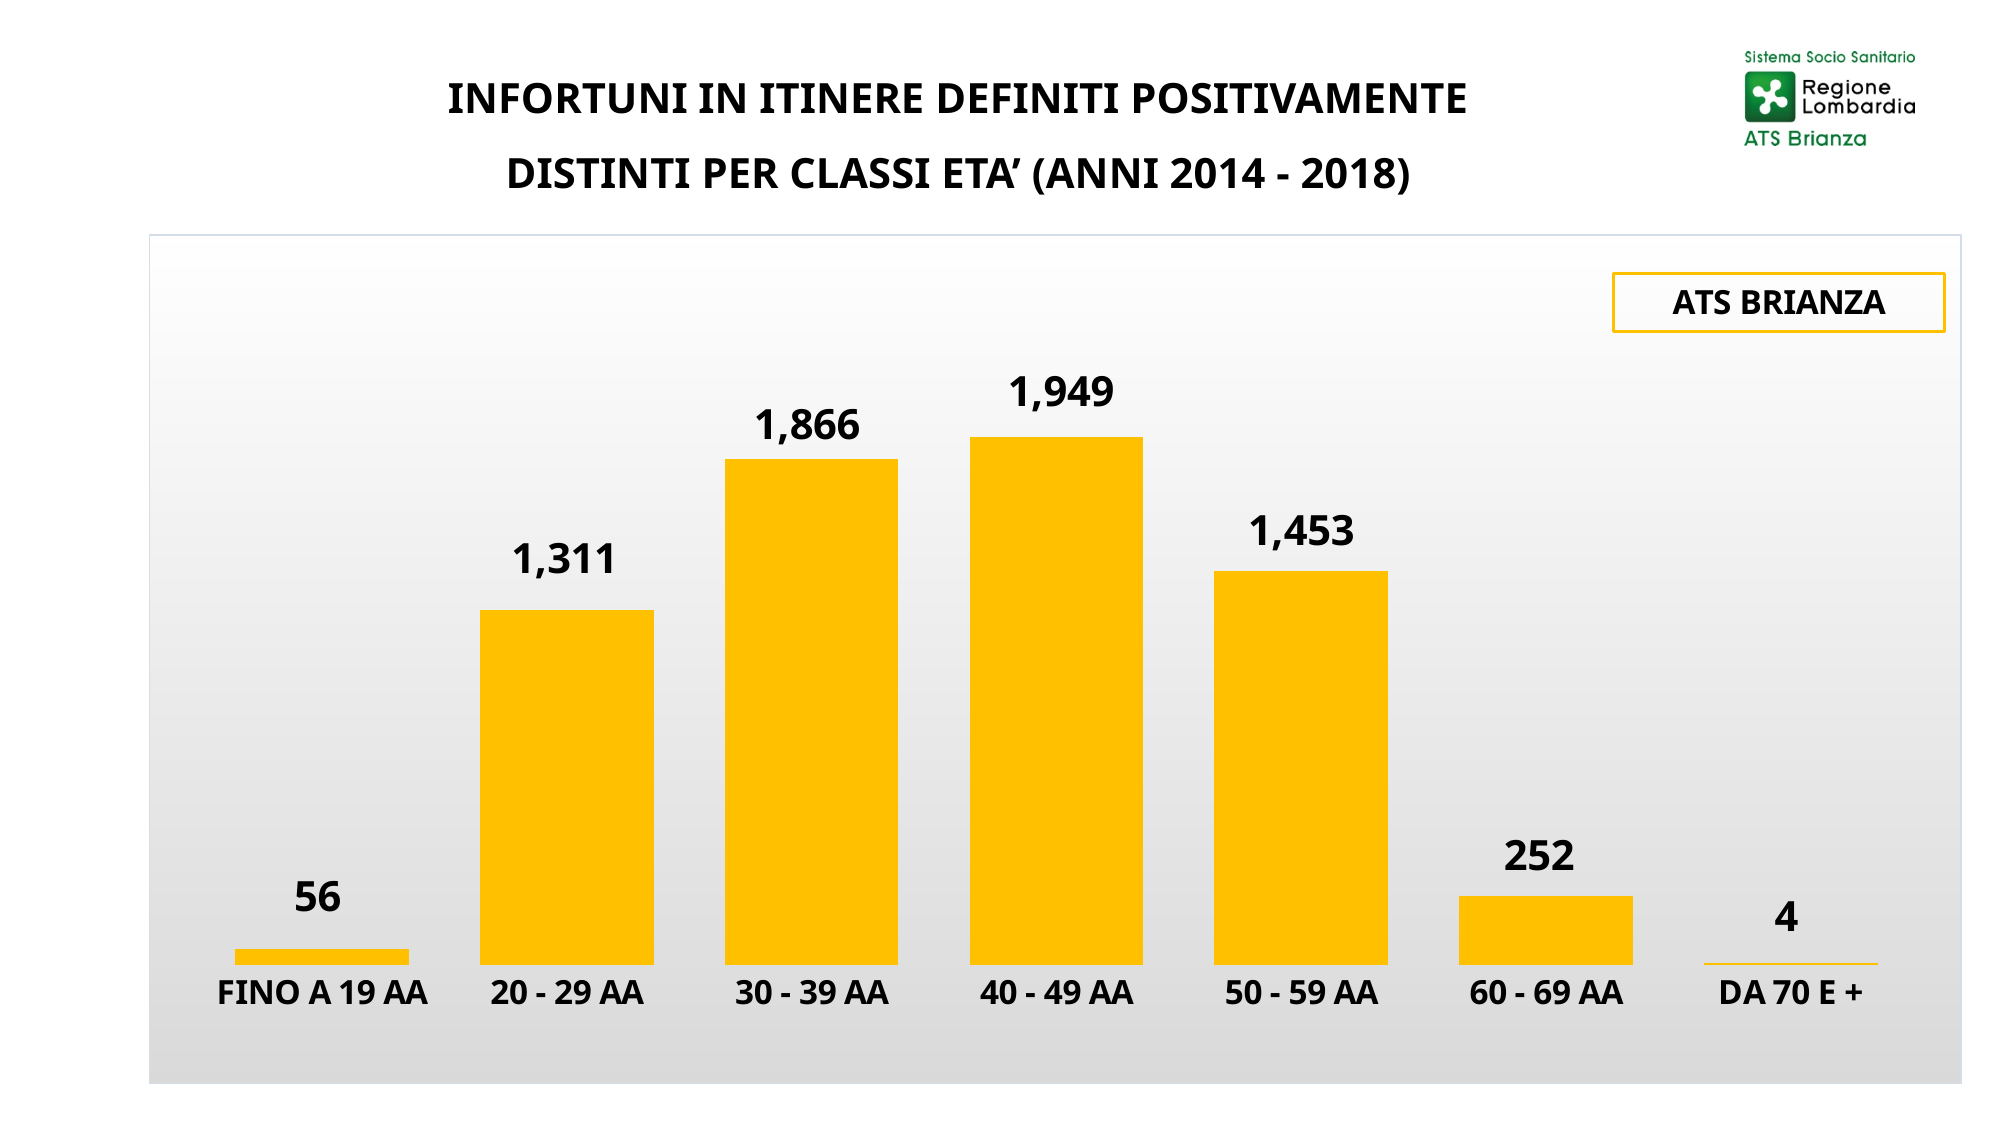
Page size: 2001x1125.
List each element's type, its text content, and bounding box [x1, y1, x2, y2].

picture [1743, 51, 1915, 146]
text_box INFORTUNI IN ITINERE DEFINITI POSITIVAMENTE DISTINTI PER CLASSI ETA’ (ANNI 2014 - 2018) [65, 39, 1863, 146]
chart [148, 233, 1963, 1085]
